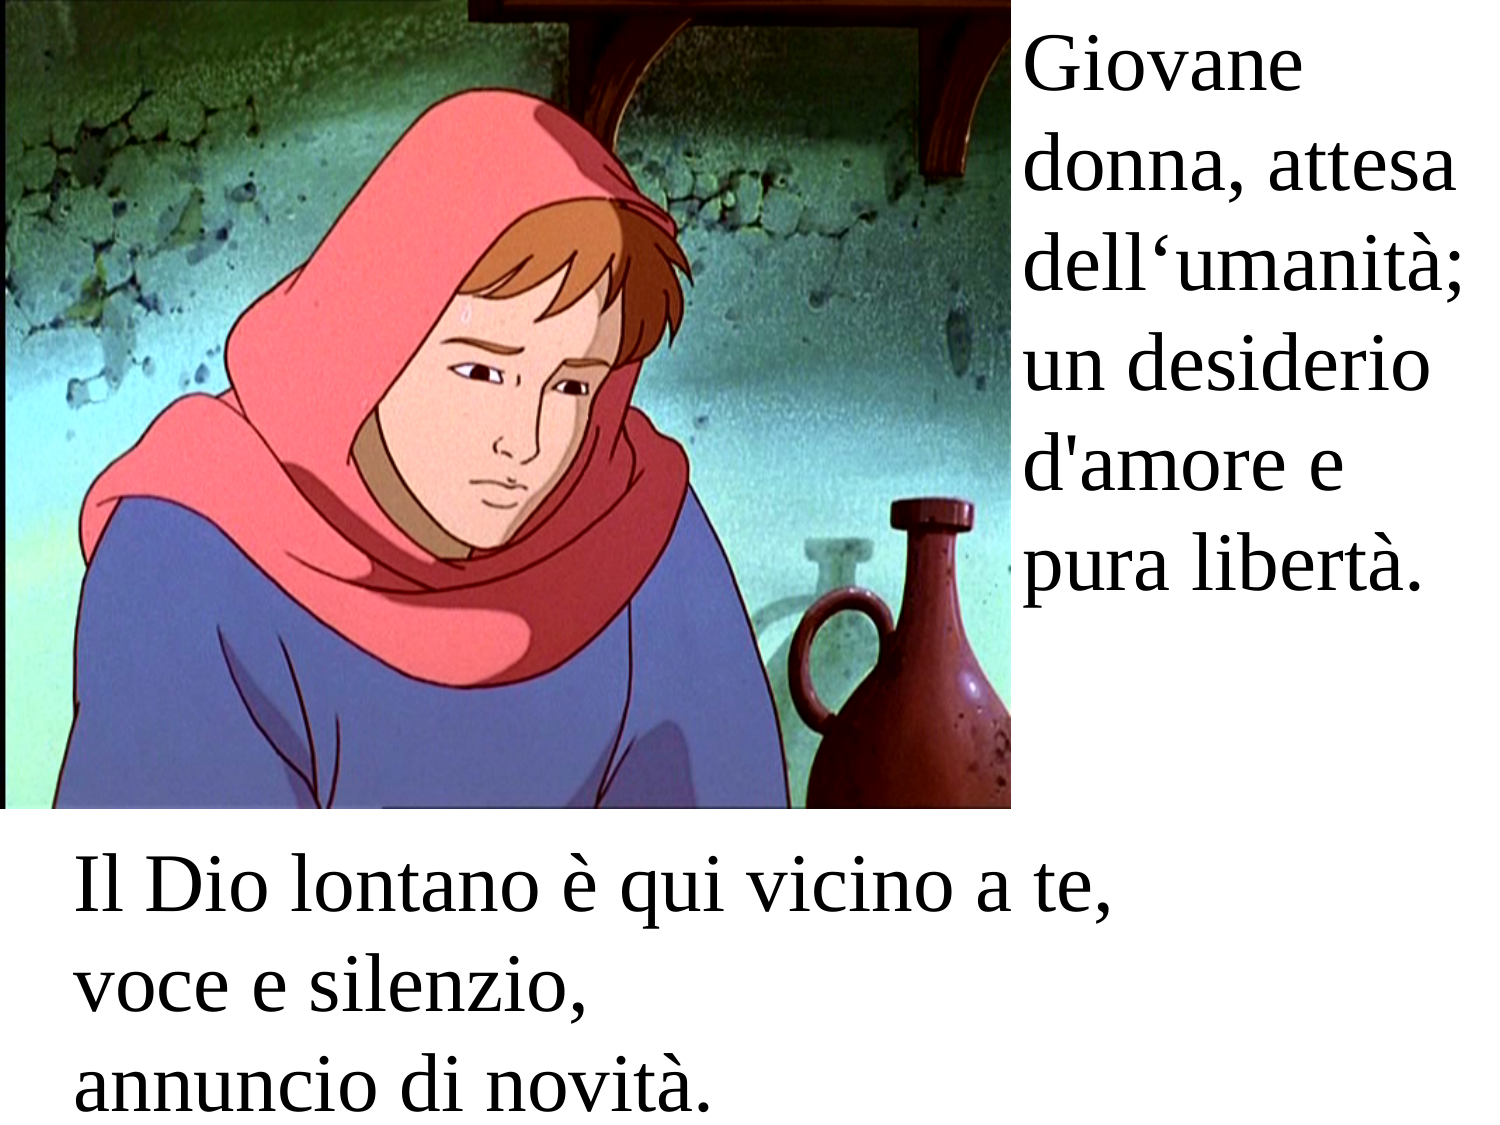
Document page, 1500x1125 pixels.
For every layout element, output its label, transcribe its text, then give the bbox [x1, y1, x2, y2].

text_box Il Dio lontano è qui vicino a te, voce e silenzio, annuncio di novità. [58, 820, 1500, 1125]
text_box Giovane donna, attesa dell‘umanità; un desiderio d'amore e pura libertà. [1021, 0, 1500, 615]
picture [0, 0, 1012, 809]
